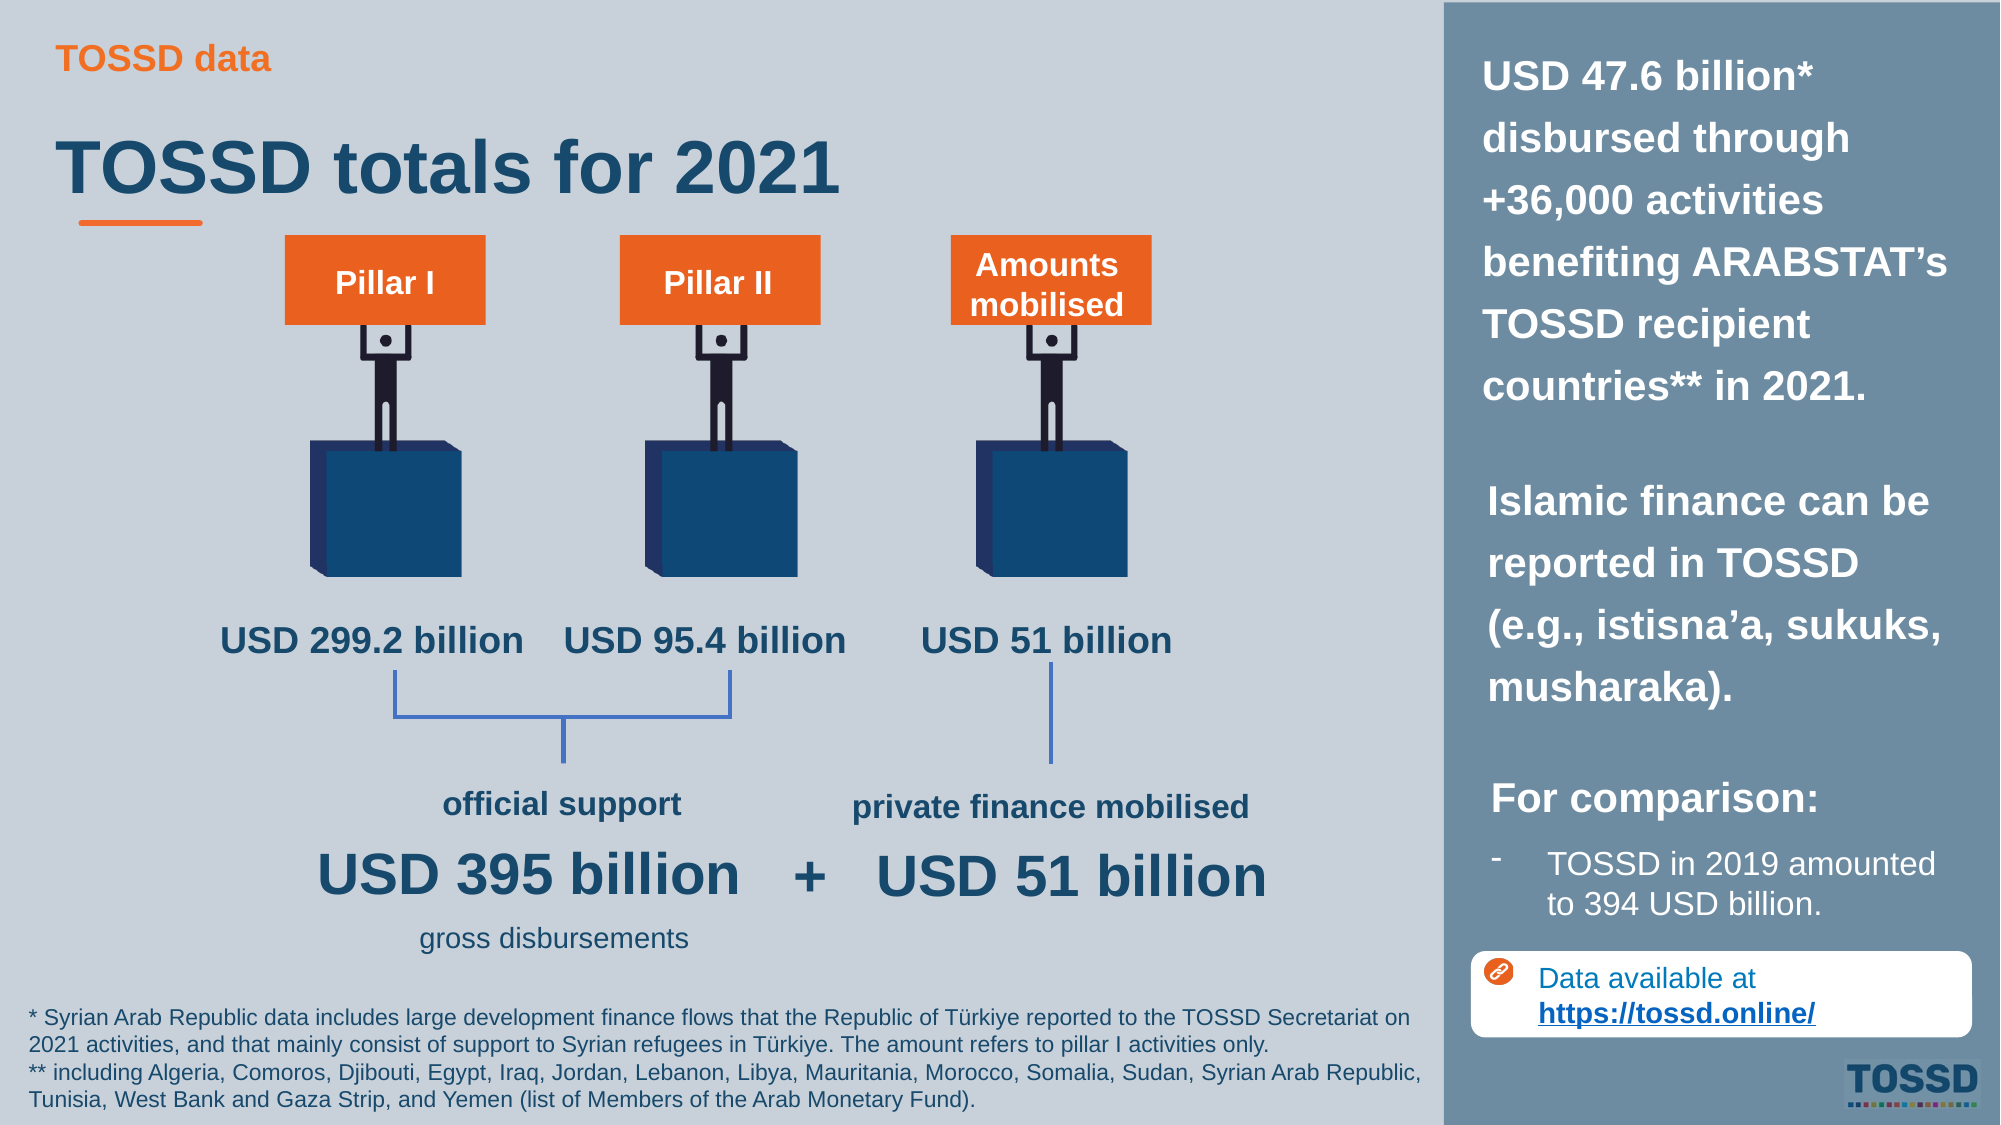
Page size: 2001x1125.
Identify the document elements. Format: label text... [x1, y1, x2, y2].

text_box For comparison: TOSSD in 2019 amounted to 394 USD billion. [1476, 763, 1968, 930]
list Islamic finance can be reported in TOSSD (e.g., istisna’a, sukuks, musharaka). [1472, 453, 1977, 740]
text_box TOSSD data [40, 26, 874, 86]
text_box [1470, 950, 1977, 1038]
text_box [198, 235, 1312, 961]
text_box [1443, 1, 2000, 1125]
list USD 47.6 billion* disbursed through +36,000 activities benefiting ARABSTAT’s TOSSD recipient countries** in 2021. [1467, 29, 1971, 433]
list TOSSD totals for 2021 [40, 126, 1467, 222]
text_box * Syrian Arab Republic data includes large development finance flows that the Republic of Türkiye reported to the TOSSD Secretariat on 2021 activities, and that mainly consist of support to Syrian refugees in Türkiye. The amount refers to pillar I activities only. ** including Algeria, Comoros, Djibouti, Egypt, Iraq, Jordan, Lebanon, Libya, Mauritania, Morocco, Somalia, Sudan, Syrian Arab Republic, Tunisia, West Bank and Gaza Strip, and Yemen (list of Members of the Arab Monetary Fund). [13, 995, 1439, 1120]
